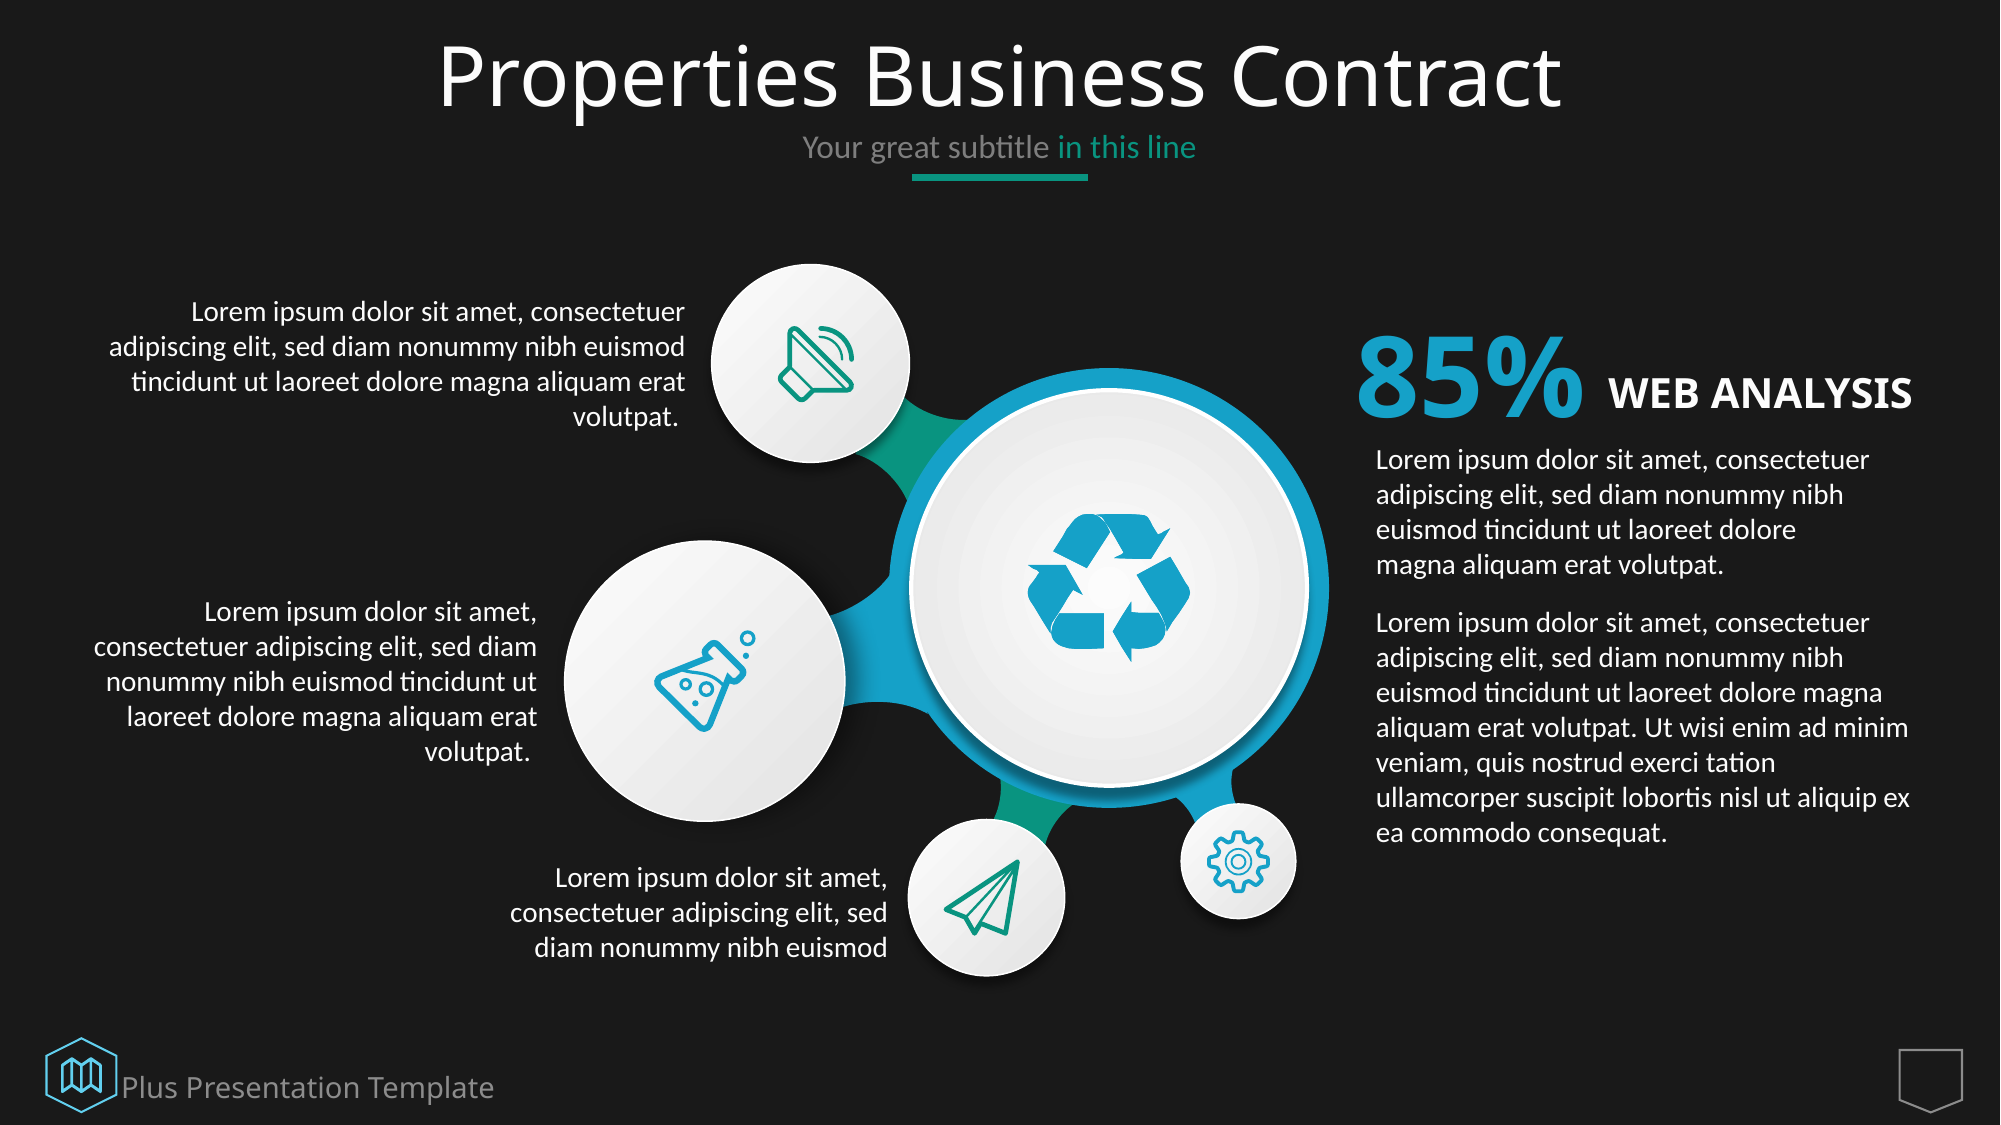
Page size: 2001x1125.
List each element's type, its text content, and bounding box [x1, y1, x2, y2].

text_box WEB ANALYSIS [1593, 359, 1928, 425]
text_box Lorem ipsum dolor sit amet, consectetuer adipiscing elit, sed diam nonummy nibh euismod [435, 850, 564, 971]
text_box Lorem ipsum dolor sit amet, consectetuer adipiscing elit, sed diam nonummy nibh euismod tincidunt ut laoreet dolore magna aliquam erat volutpat. [61, 585, 553, 775]
slide_number [1895, 1046, 1967, 1111]
text_box Your great subtitle in this line [788, 117, 1212, 173]
text_box Lorem ipsum dolor sit amet, consectetuer adipiscing elit, sed diam nonummy nibh euismod tincidunt ut laoreet dolore magna aliquam erat volutpat. Ut wisi enim ad minim veniam, quis nostrud exerci tation ullamcorper suscipit lobortis nisl ut aliquip ex ea commodo consequat. [1361, 595, 1928, 856]
text_box Lorem ipsum dolor sit amet, consectetuer adipiscing elit, sed diam nonummy nibh euismod tincidunt ut laoreet dolore magna aliquam erat volutpat. [1361, 432, 1890, 588]
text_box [564, 264, 1329, 976]
text_box 85% [1340, 297, 1600, 448]
title Properties Business Contract [301, 0, 1699, 160]
text_box Lorem ipsum dolor sit amet, consectetuer adipiscing elit, sed diam nonummy nibh euismod tincidunt ut laoreet dolore magna aliquam erat volutpat. [56, 285, 564, 440]
